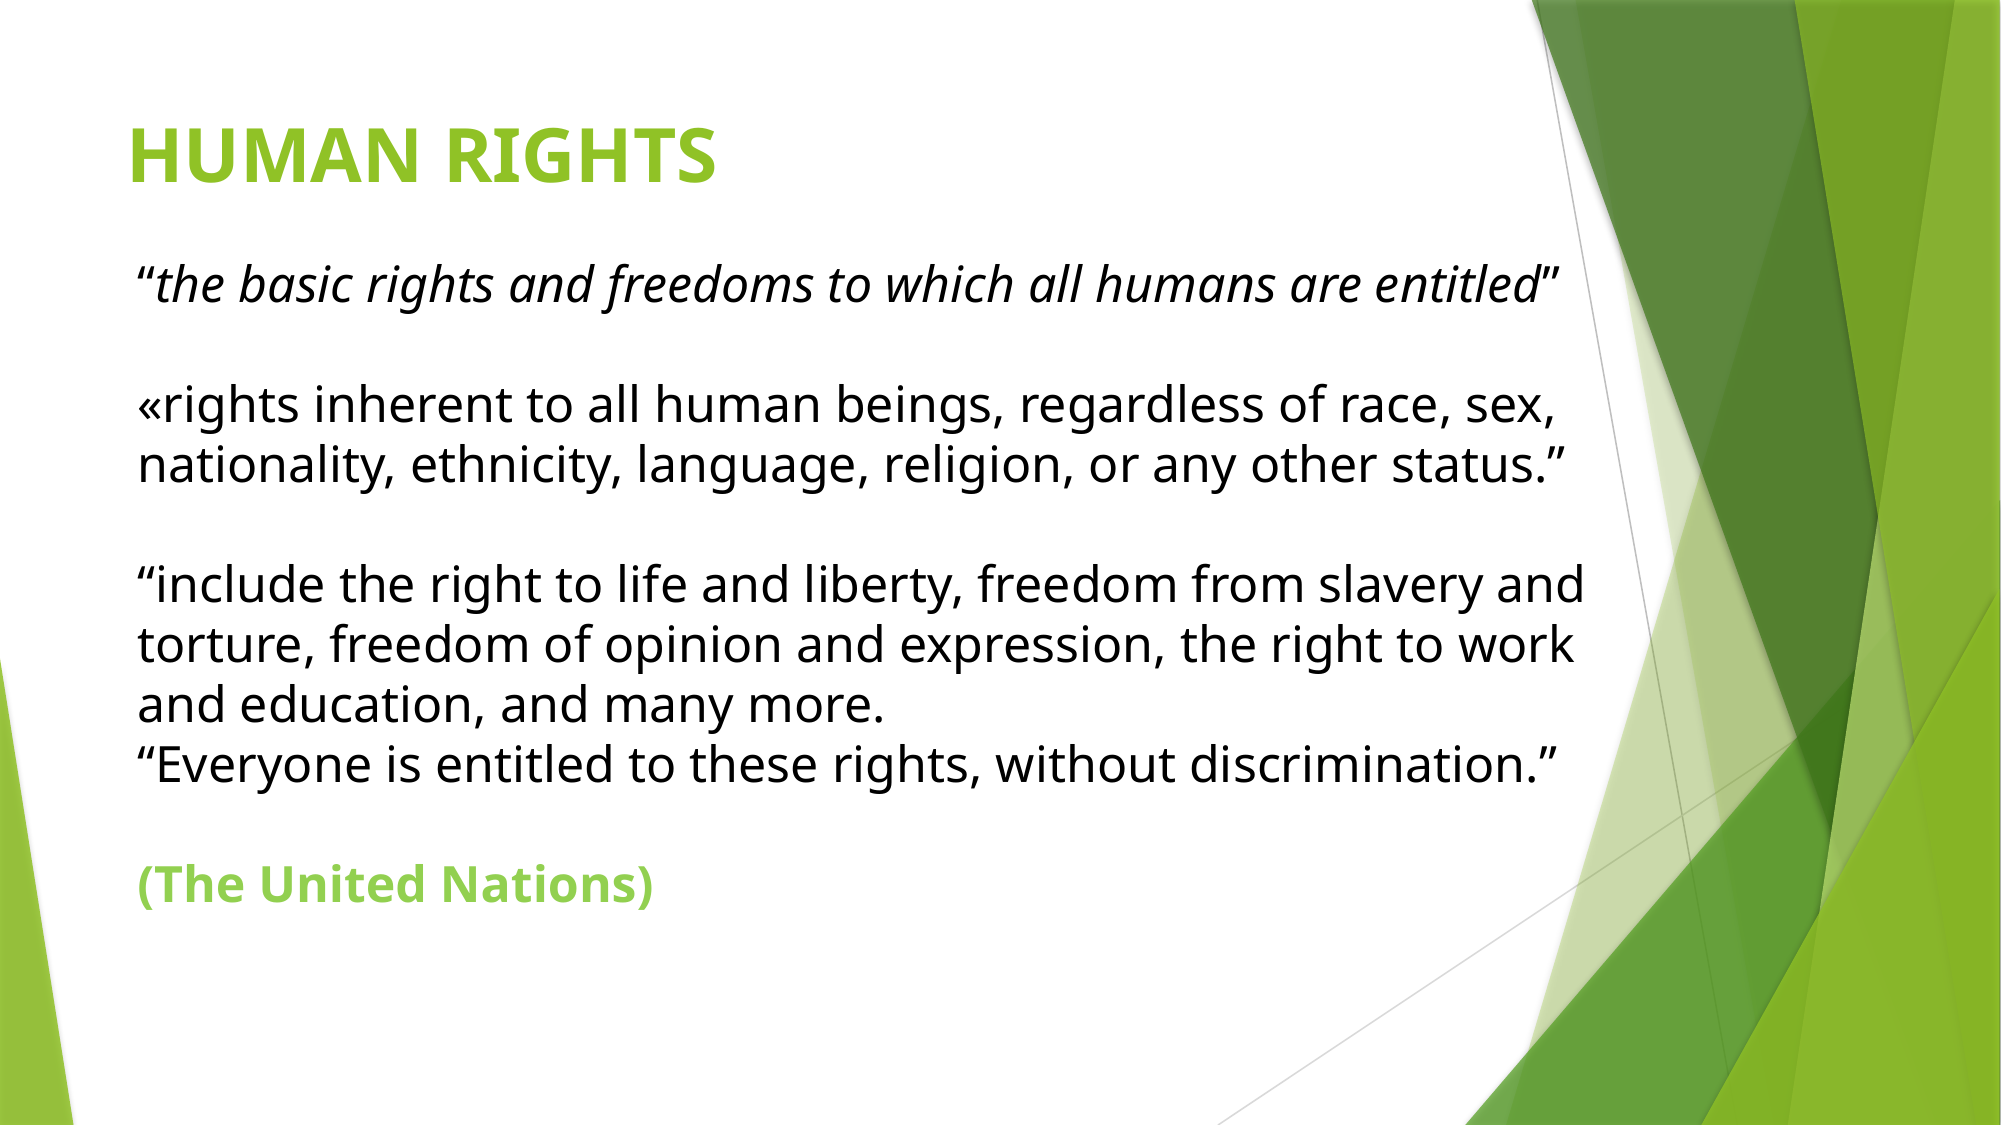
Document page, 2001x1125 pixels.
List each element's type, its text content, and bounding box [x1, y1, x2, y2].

title HUMAN RIGHTS [111, 99, 1522, 222]
text_box “the basic rights and freedoms to which all humans are entitled” «rights inherent to all human beings, regardless of race, sex, nationality, ethnicity, language, religion, or any other status.” “include the right to life and liberty, freedom from slavery and torture, freedom of opinion and expression, the right to work and education, and many more. “Everyone is entitled to these rights, without discrimination.” (The United Nations) [122, 244, 1605, 920]
